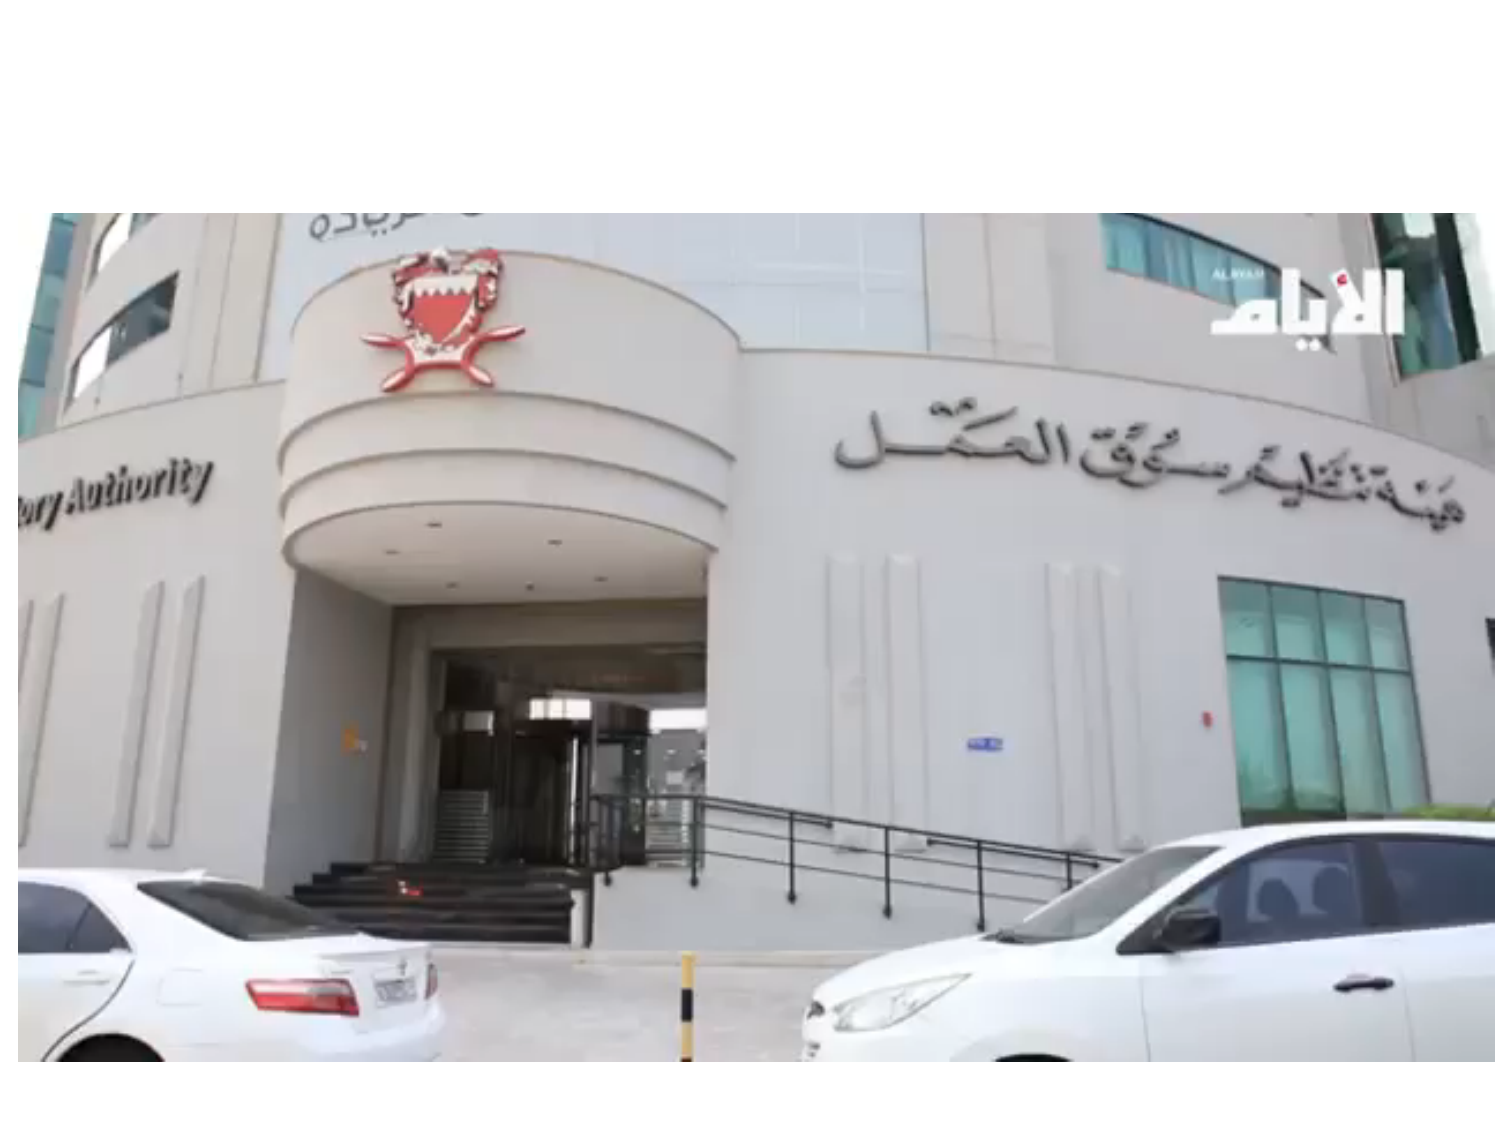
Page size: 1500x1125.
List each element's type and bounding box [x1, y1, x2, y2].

list [17, 212, 1496, 1063]
